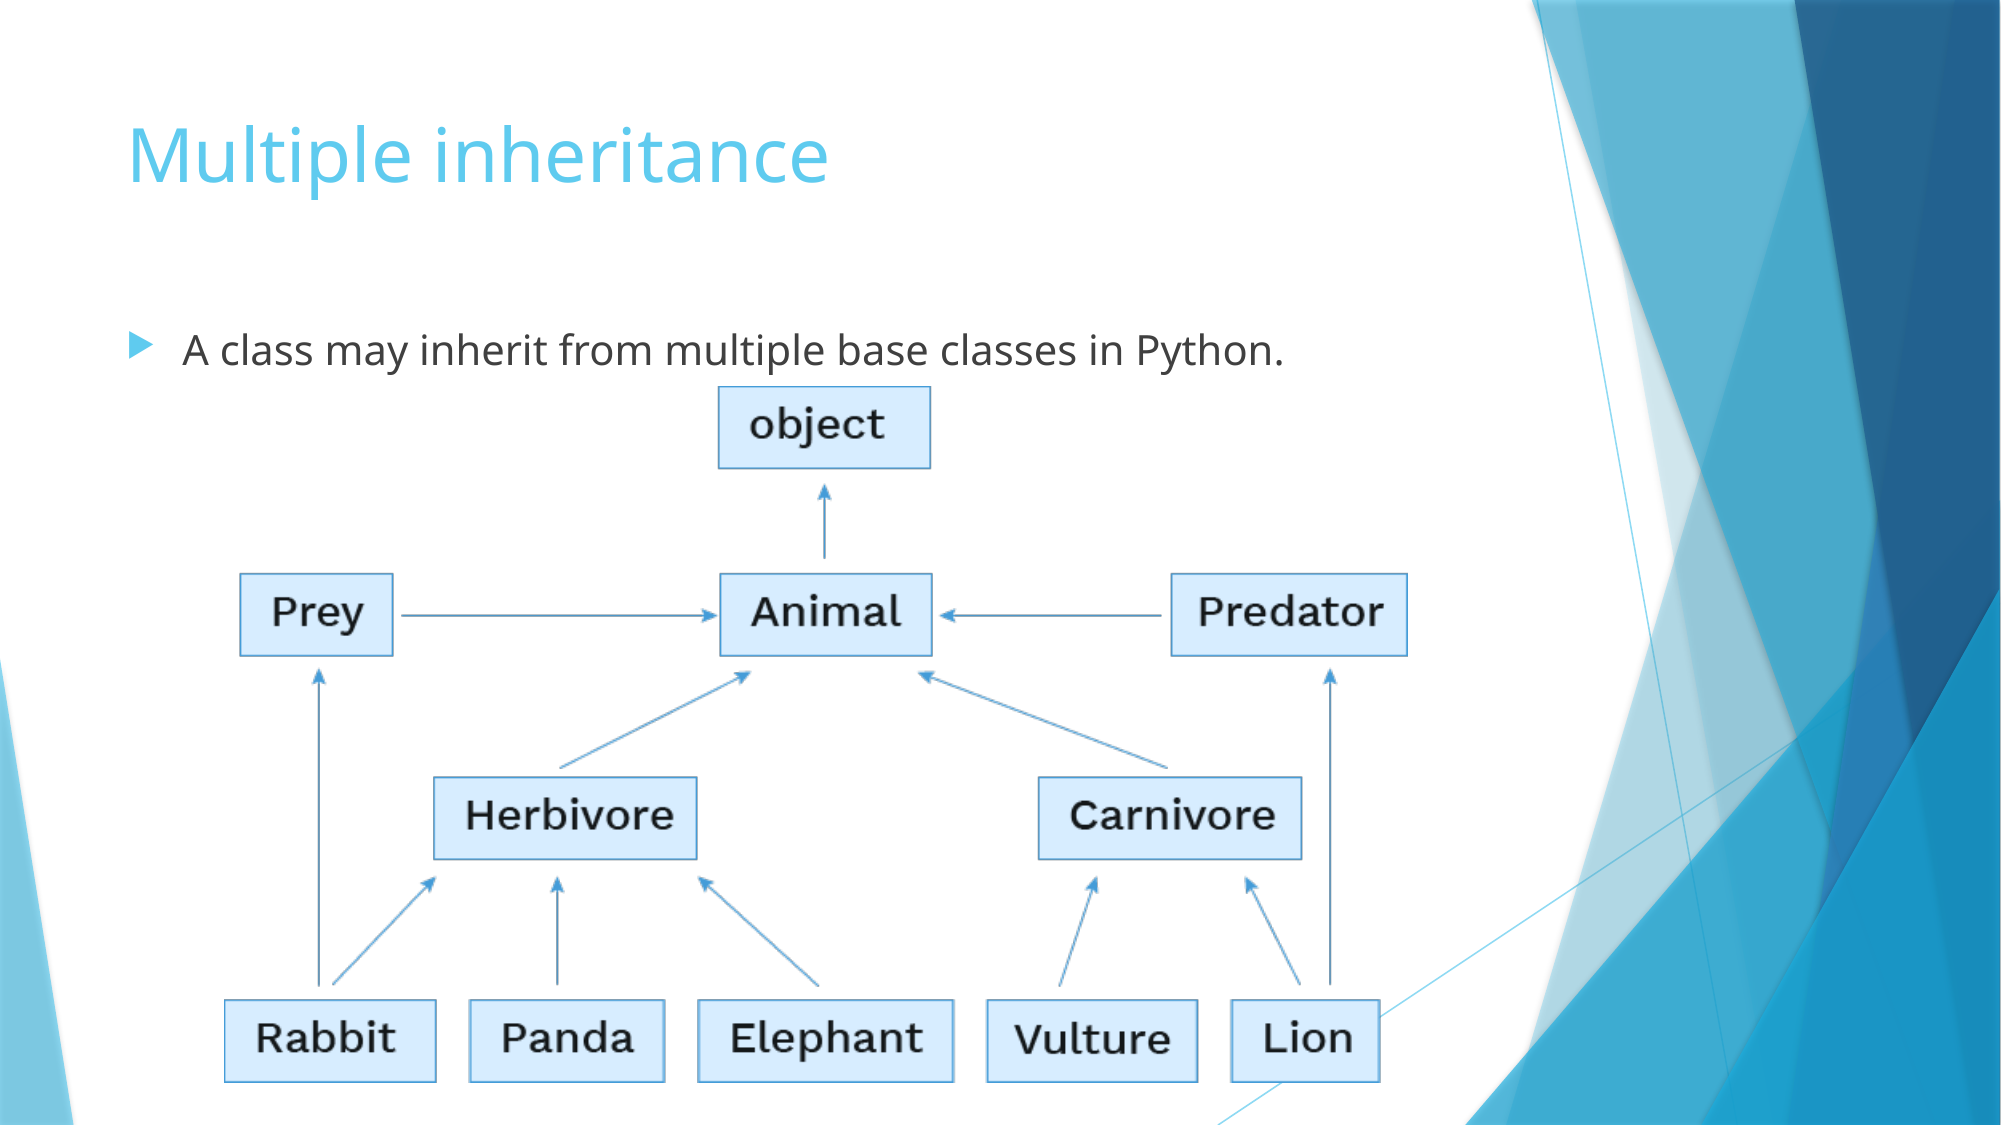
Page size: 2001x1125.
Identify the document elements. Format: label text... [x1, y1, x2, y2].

title Multiple inheritance [111, 99, 1522, 316]
picture [224, 386, 1409, 1083]
list A class may inherit from multiple base classes in Python. [111, 316, 1522, 991]
